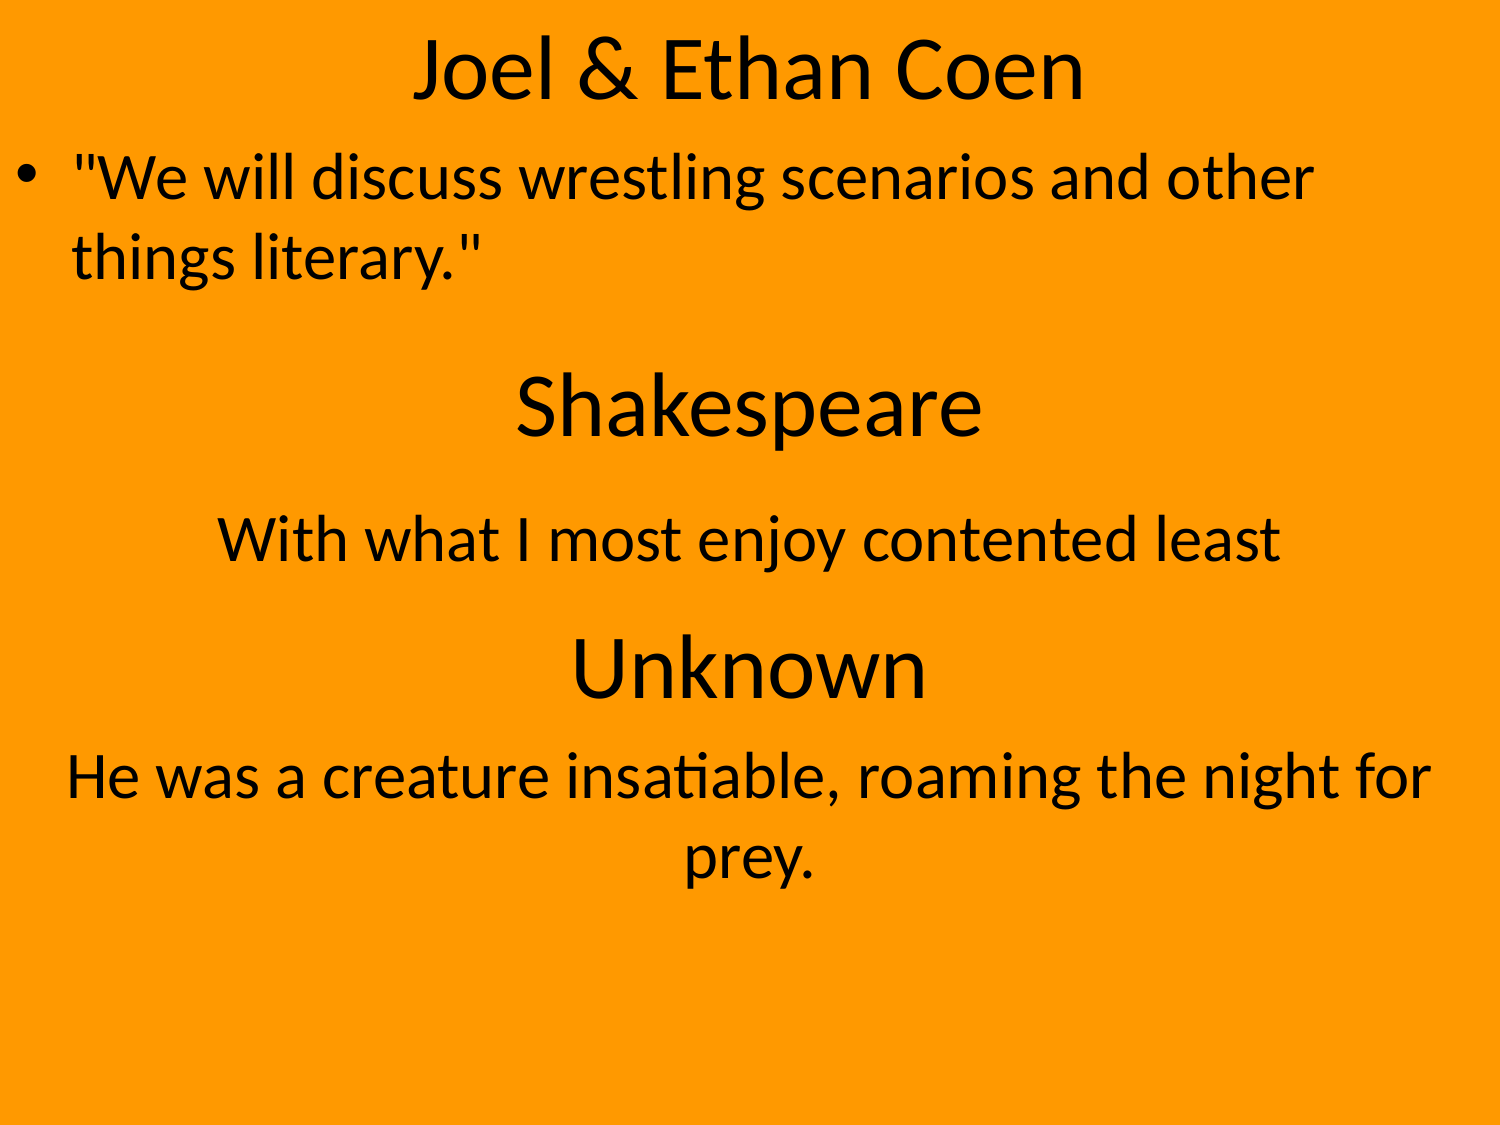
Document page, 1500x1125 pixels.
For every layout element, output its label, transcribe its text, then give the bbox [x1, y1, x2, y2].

text_box Unknown [0, 599, 1500, 725]
title Joel & Ethan Coen [75, 0, 1425, 125]
list "We will discuss wrestling scenarios and other things literary." [0, 125, 1500, 300]
text_box With what I most enjoy contented least [0, 487, 1500, 583]
text_box He was a creature insatiable, roaming the night for prey. [0, 725, 1500, 900]
text_box Shakespeare [0, 337, 1500, 463]
